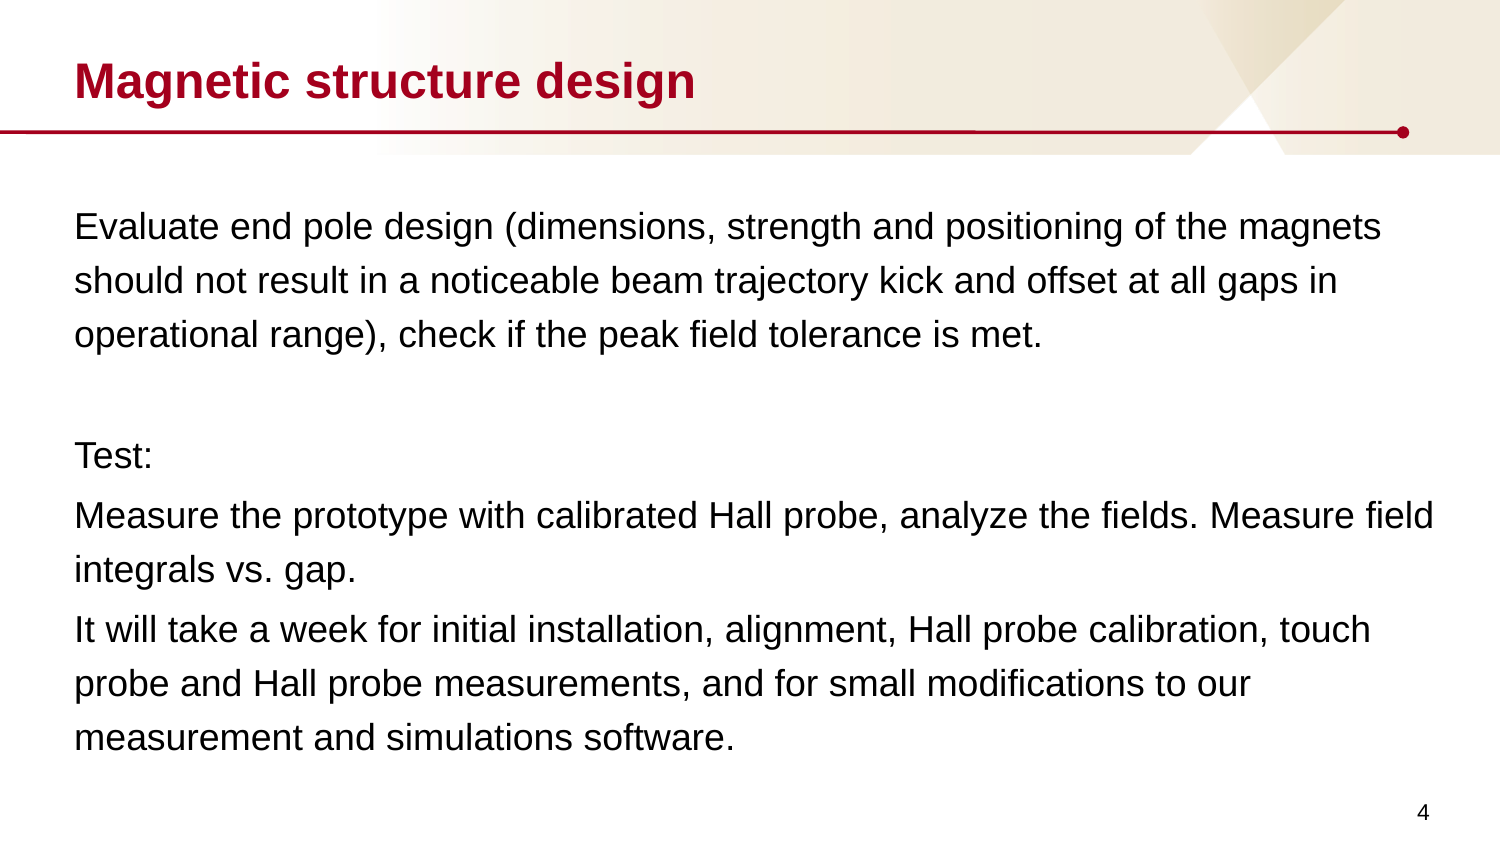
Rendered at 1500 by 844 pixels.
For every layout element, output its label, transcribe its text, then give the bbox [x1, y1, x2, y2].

list Evaluate end pole design (dimensions, strength and positioning of the magnets should not result in a noticeable beam trajectory kick and offset at all gaps in operational range), check if the peak field tolerance is met. Test: Measure the prototype with calibrated Hall probe, analyze the fields. Measure field integrals vs. gap. It will take a week for initial installation, alignment, Hall probe calibration, touch probe and Hall probe measurements, and for small modifications to our measurement and simulations software. [74, 193, 1457, 817]
slide_number 4 [1405, 777, 1458, 844]
picture [375, 0, 1500, 155]
title Magnetic structure design [74, 15, 1404, 109]
